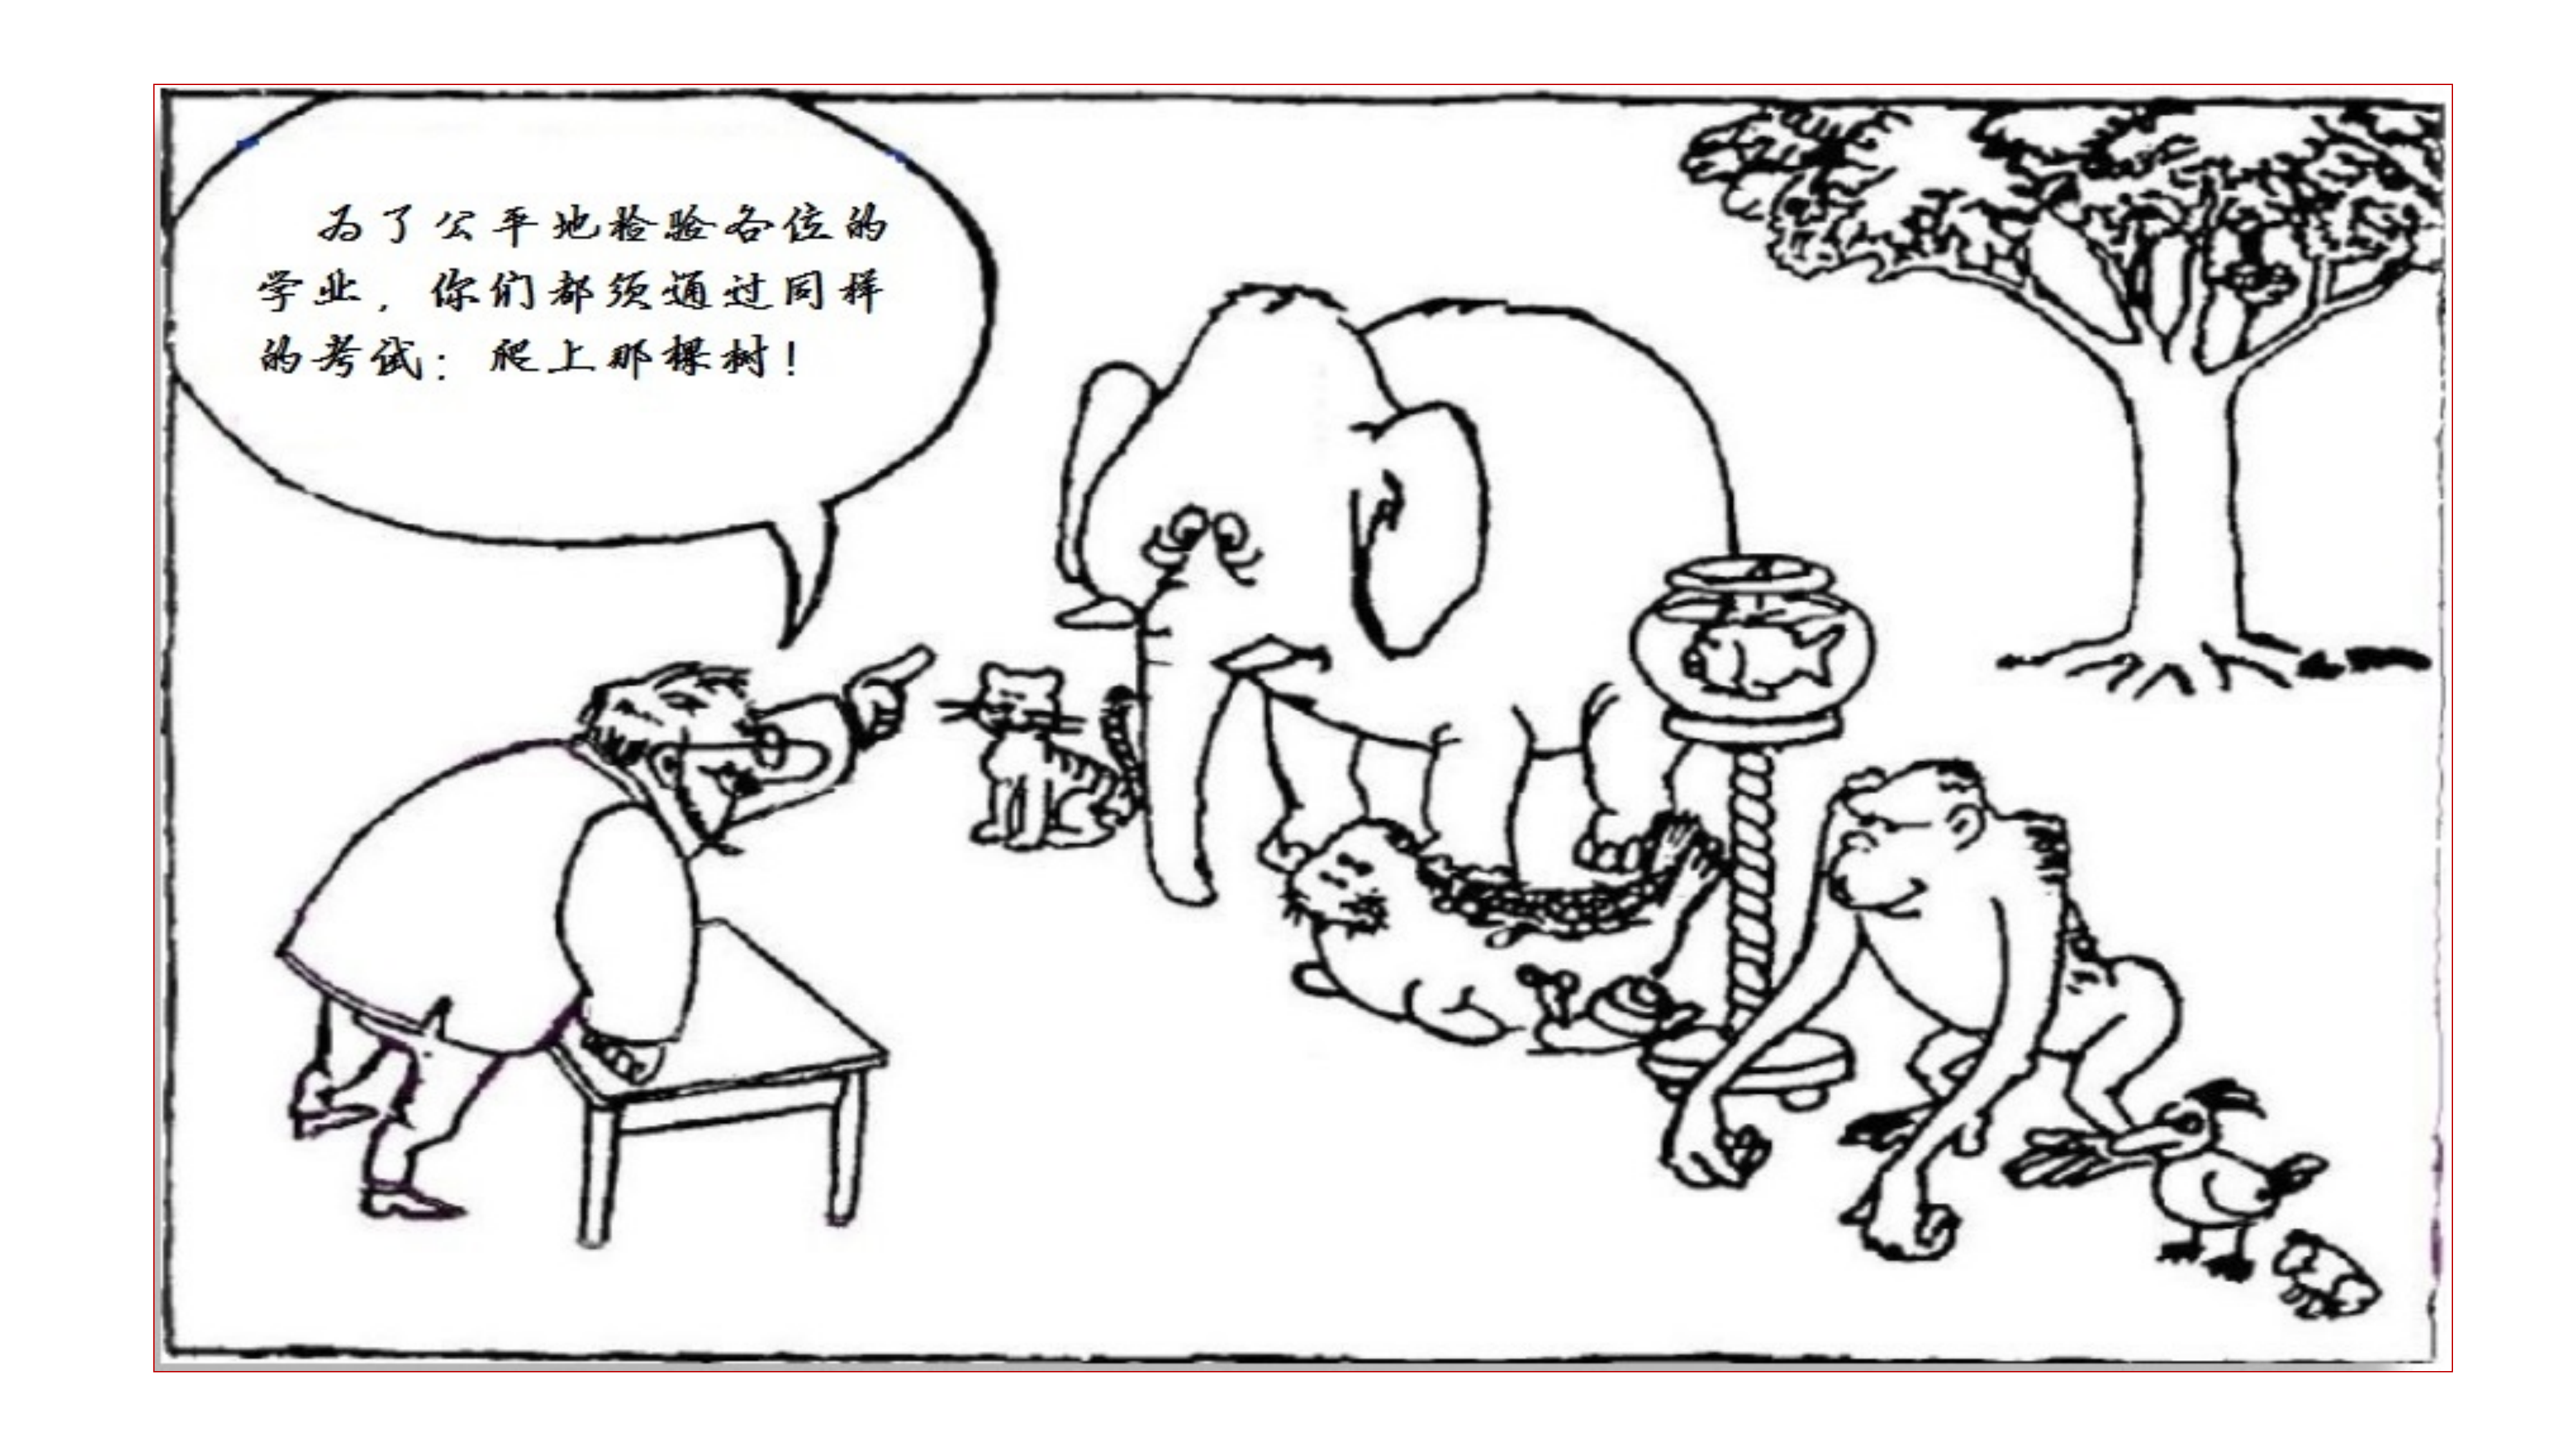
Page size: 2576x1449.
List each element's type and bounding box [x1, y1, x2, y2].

picture [154, 84, 2452, 1372]
